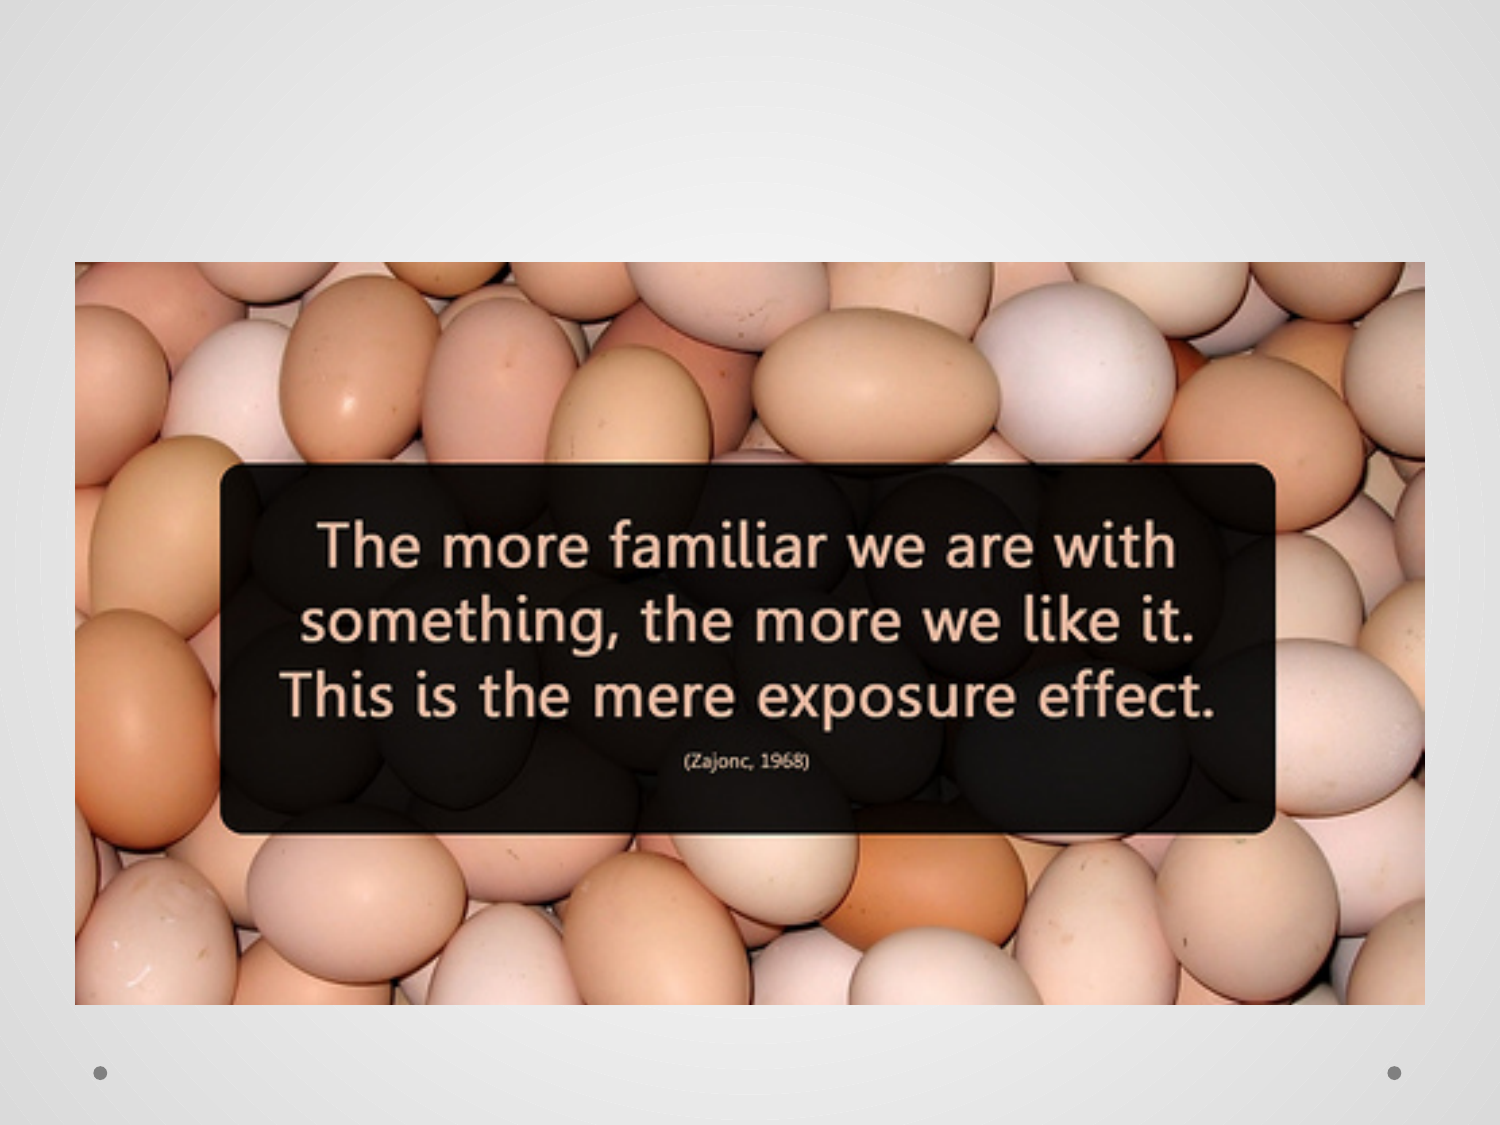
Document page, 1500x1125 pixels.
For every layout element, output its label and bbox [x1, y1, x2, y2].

list [74, 262, 1426, 1006]
